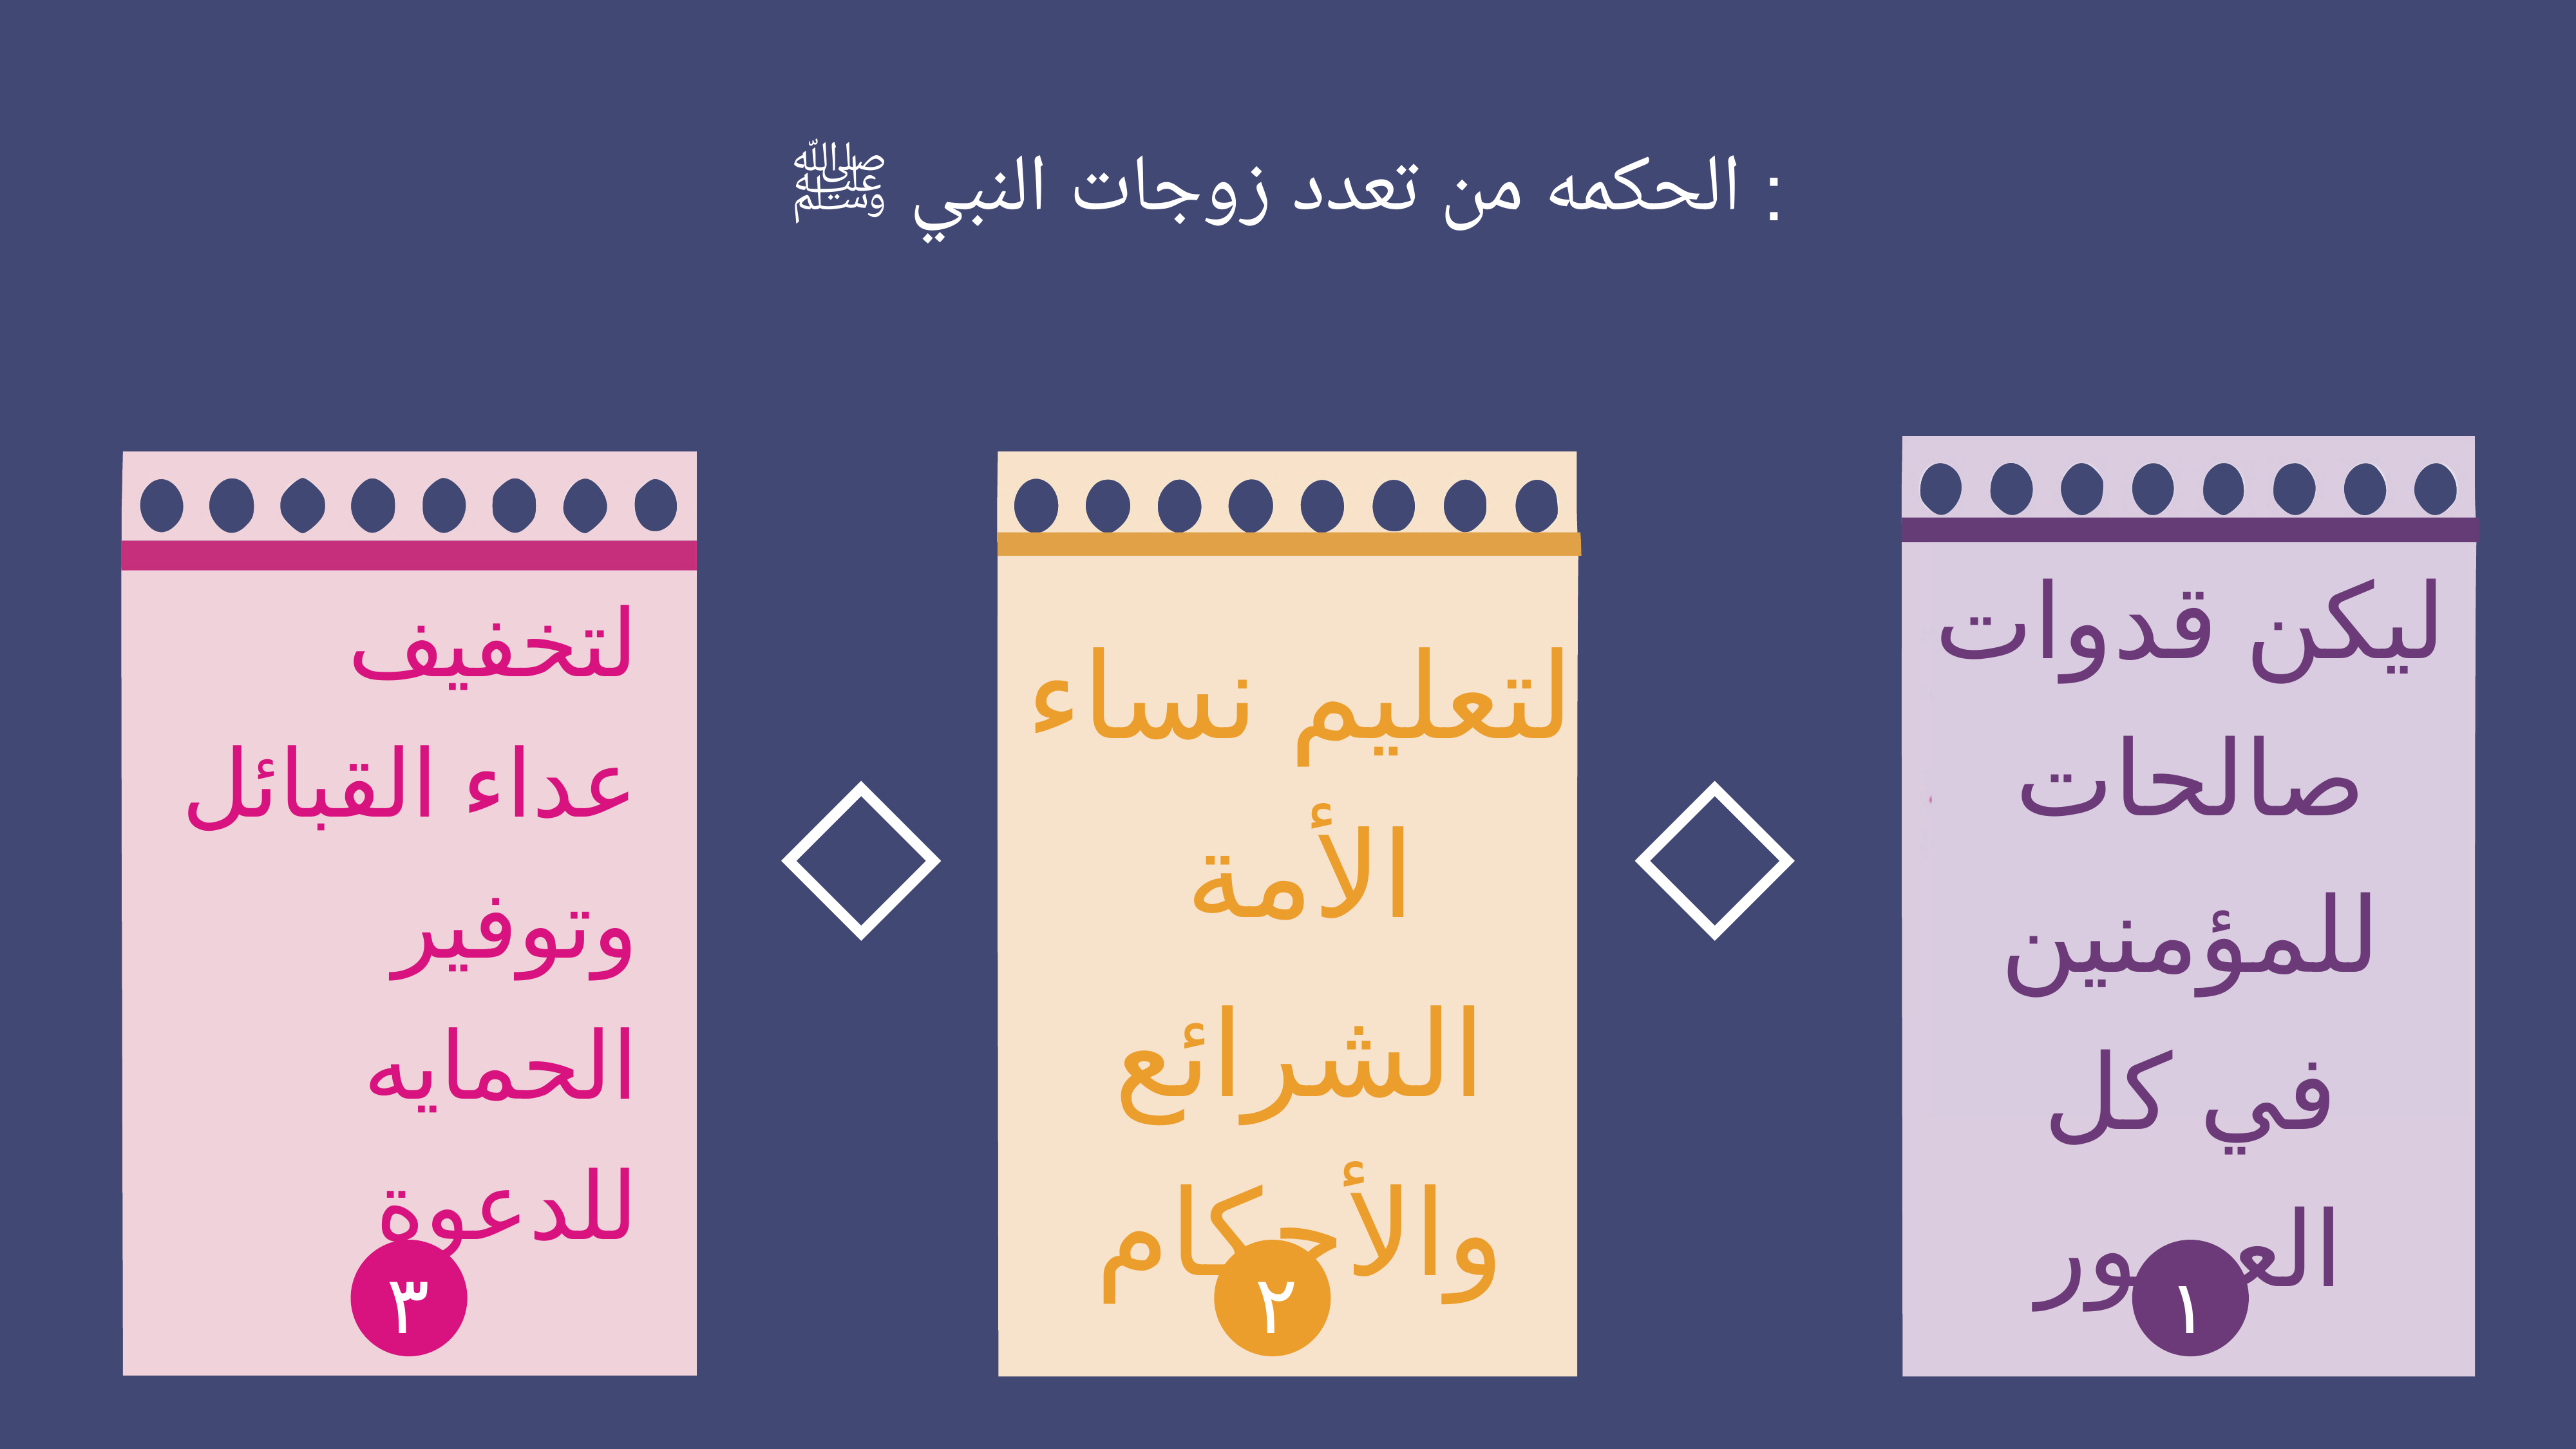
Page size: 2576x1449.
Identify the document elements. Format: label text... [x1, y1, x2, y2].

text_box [997, 451, 1582, 1377]
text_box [1901, 435, 2480, 1377]
text_box [1642, 788, 1788, 934]
text_box [788, 788, 934, 934]
text_box الحكمه من تعدد زوجات النبي ﷺ : [785, 135, 1791, 243]
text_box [120, 451, 697, 1376]
